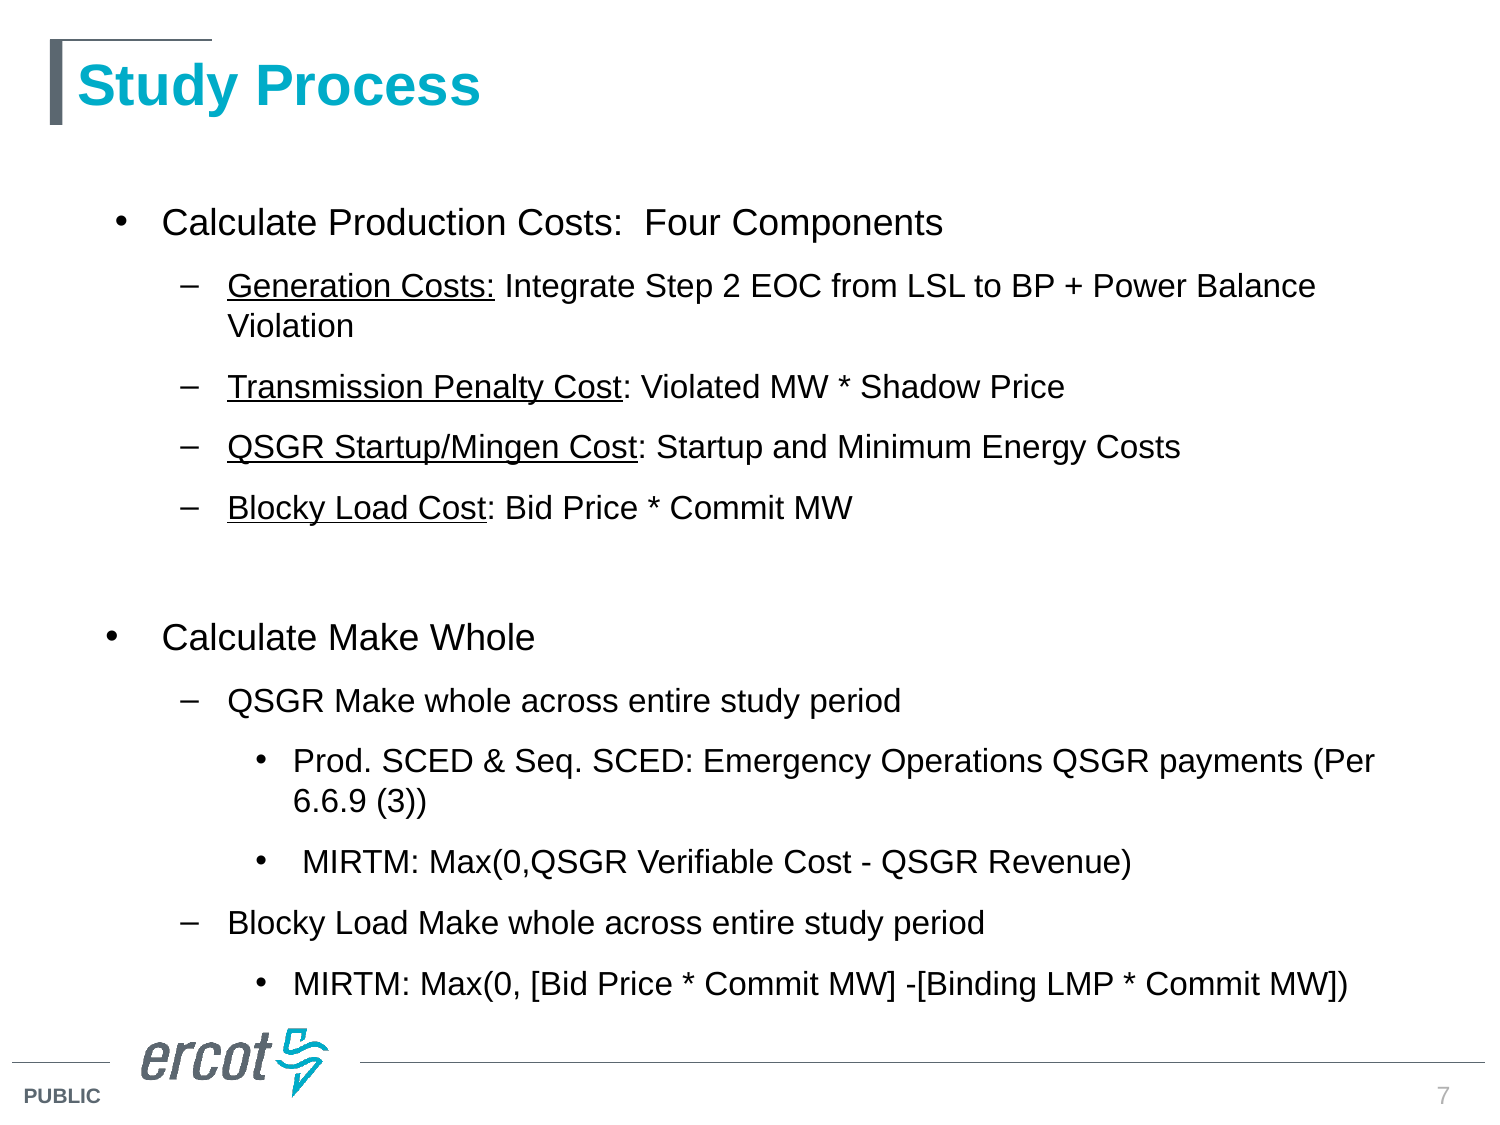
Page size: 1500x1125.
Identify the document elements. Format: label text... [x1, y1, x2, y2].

picture [137, 1039, 332, 1100]
list Calculate Production Costs: Four Components Generation Costs: Integrate Step 2 EOC from LSL to BP + Power Balance Violation Transmission Penalty Cost: Violated MW * Shadow Price QSGR Startup/Mingen Cost: Startup and Minimum Energy Costs Blocky Load Cost: Bid Price * Commit MW Calculate Make Whole QSGR Make whole across entire study period Prod. SCED & Seq. SCED: Emergency Operations QSGR payments (Per 6.6.9 (3)) MIRTM: Max(0,QSGR Verifiable Cost - QSGR Revenue) Blocky Load Make whole across entire study period MIRTM: Max(0, [Bid Price * Commit MW] -[Binding LMP * Commit MW]) [24, 125, 1400, 1039]
slide_number 7 [1400, 1076, 1488, 1113]
title Study Process [62, 39, 1450, 125]
